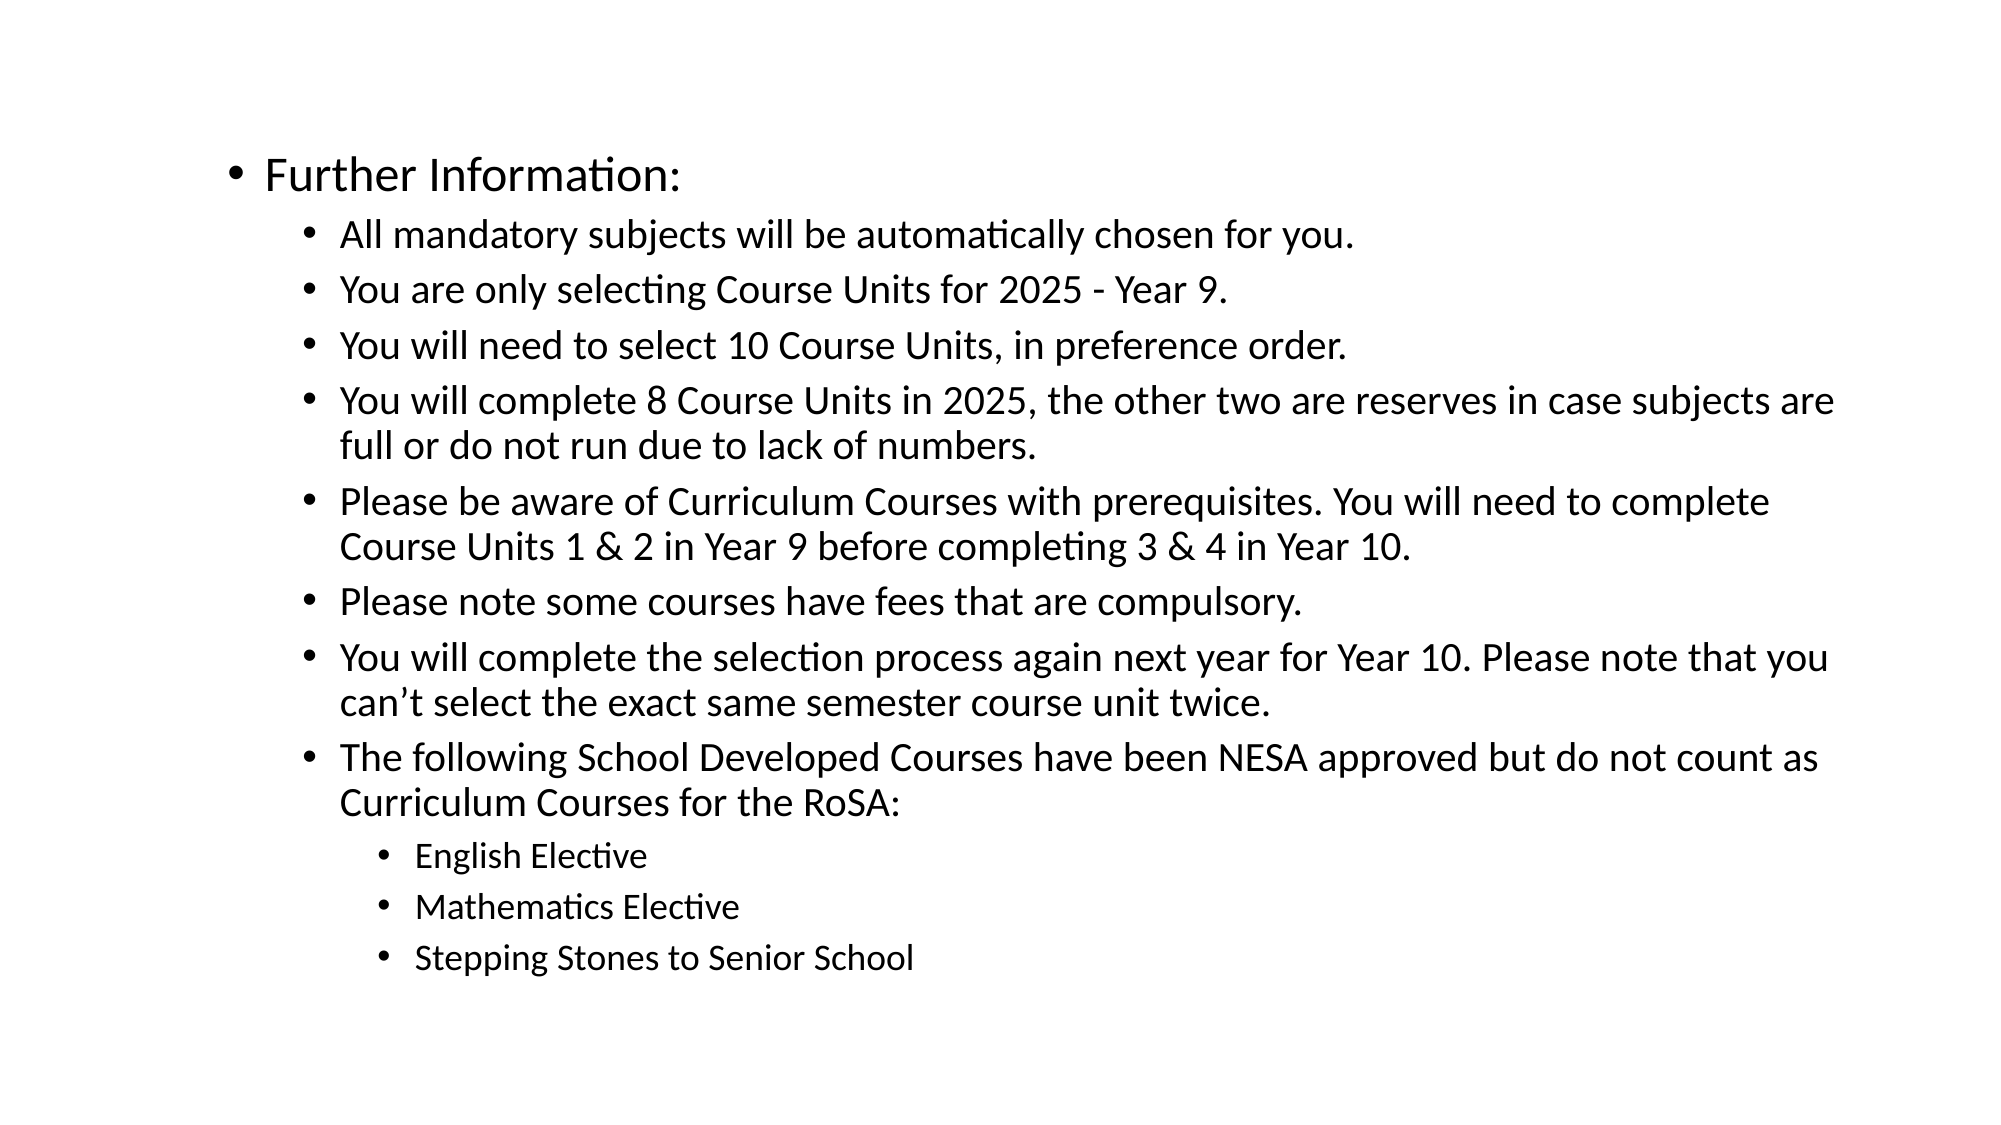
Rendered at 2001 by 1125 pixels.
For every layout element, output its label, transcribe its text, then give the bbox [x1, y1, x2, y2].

list Further Information: All mandatory subjects will be automatically chosen for you. You are only selecting Course Units for 2025 - Year 9. You will need to select 10 Course Units, in preference order. You will complete 8 Course Units in 2025, the other two are reserves in case subjects are full or do not run due to lack of numbers. Please be aware of Curriculum Courses with prerequisites. You will need to complete Course Units 1 & 2 in Year 9 before completing 3 & 4 in Year 10. Please note some courses have fees that are compulsory. You will complete the selection process again next year for Year 10. Please note that you can’t select the exact same semester course unit twice. The following School Developed Courses have been NESA approved but do not count as Curriculum Courses for the RoSA: English Elective Mathematics Elective Stepping Stones to Senior School [137, 84, 1863, 1014]
